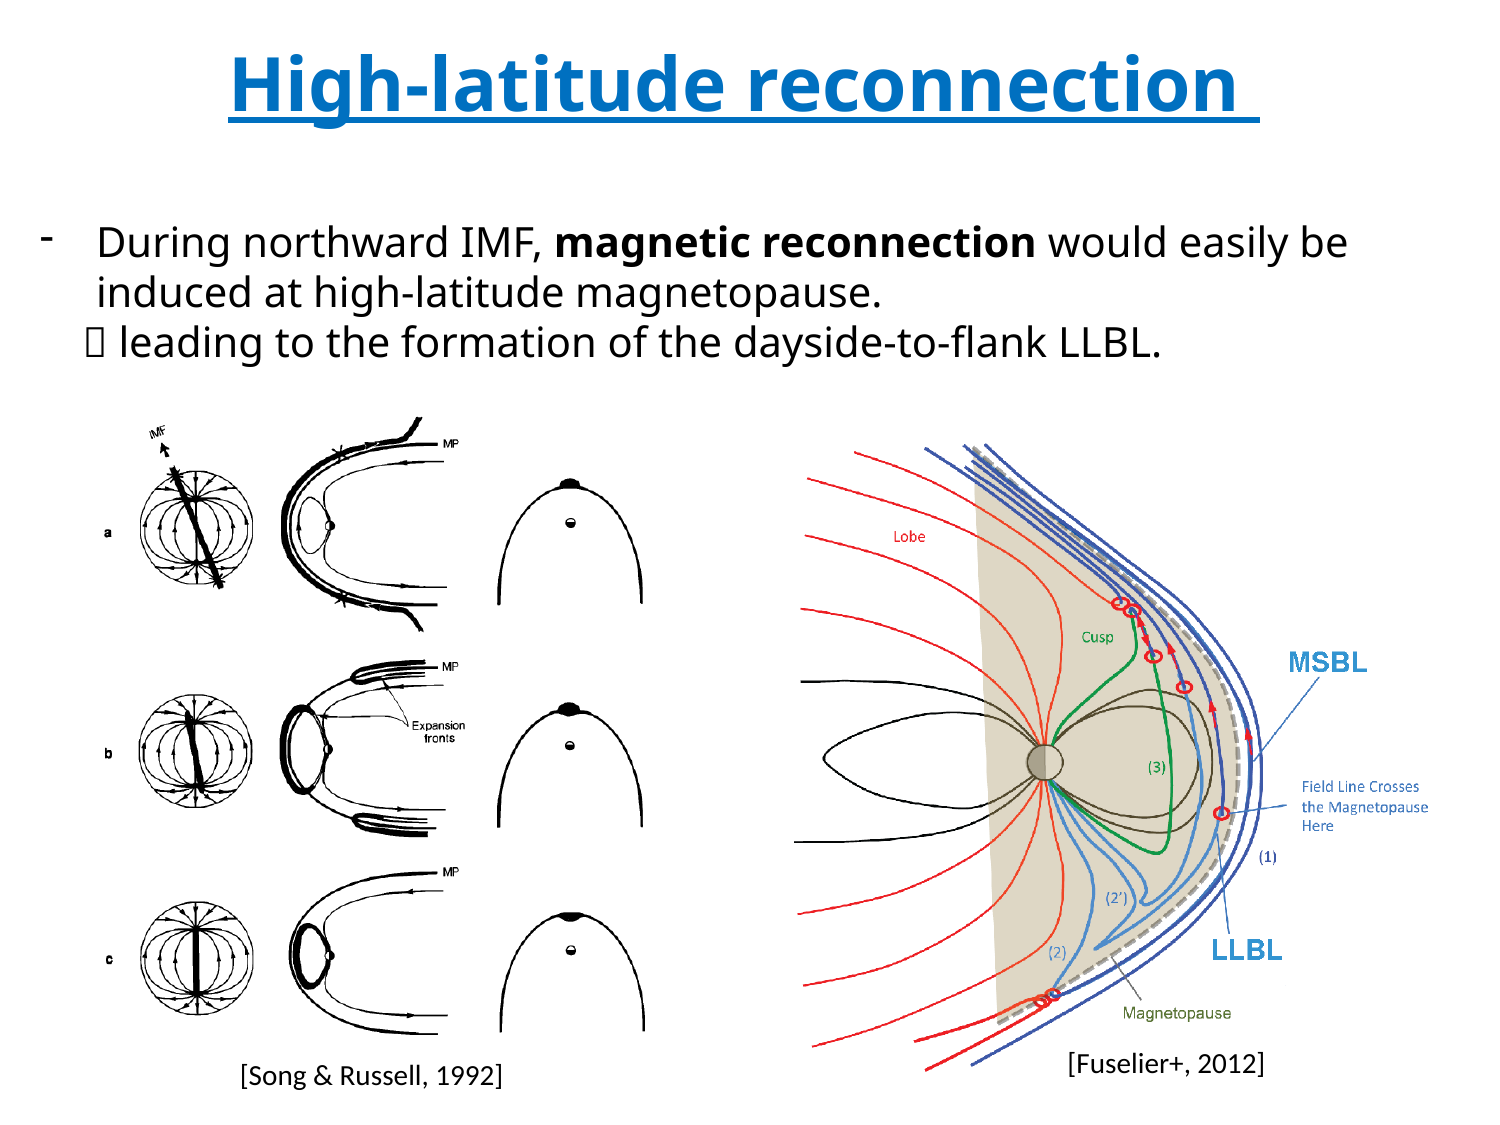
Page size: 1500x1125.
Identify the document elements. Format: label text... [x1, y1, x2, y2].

text_box [Song & Russell, 1992] [225, 1049, 575, 1100]
text_box During northward IMF, magnetic reconnection would easily be induced at high-latitude magnetopause.  leading to the formation of the dayside-to-flank LLBL. [24, 208, 1475, 374]
picture [765, 431, 1451, 1079]
picture [77, 411, 662, 1038]
title High-latitude reconnection [23, 11, 1465, 153]
